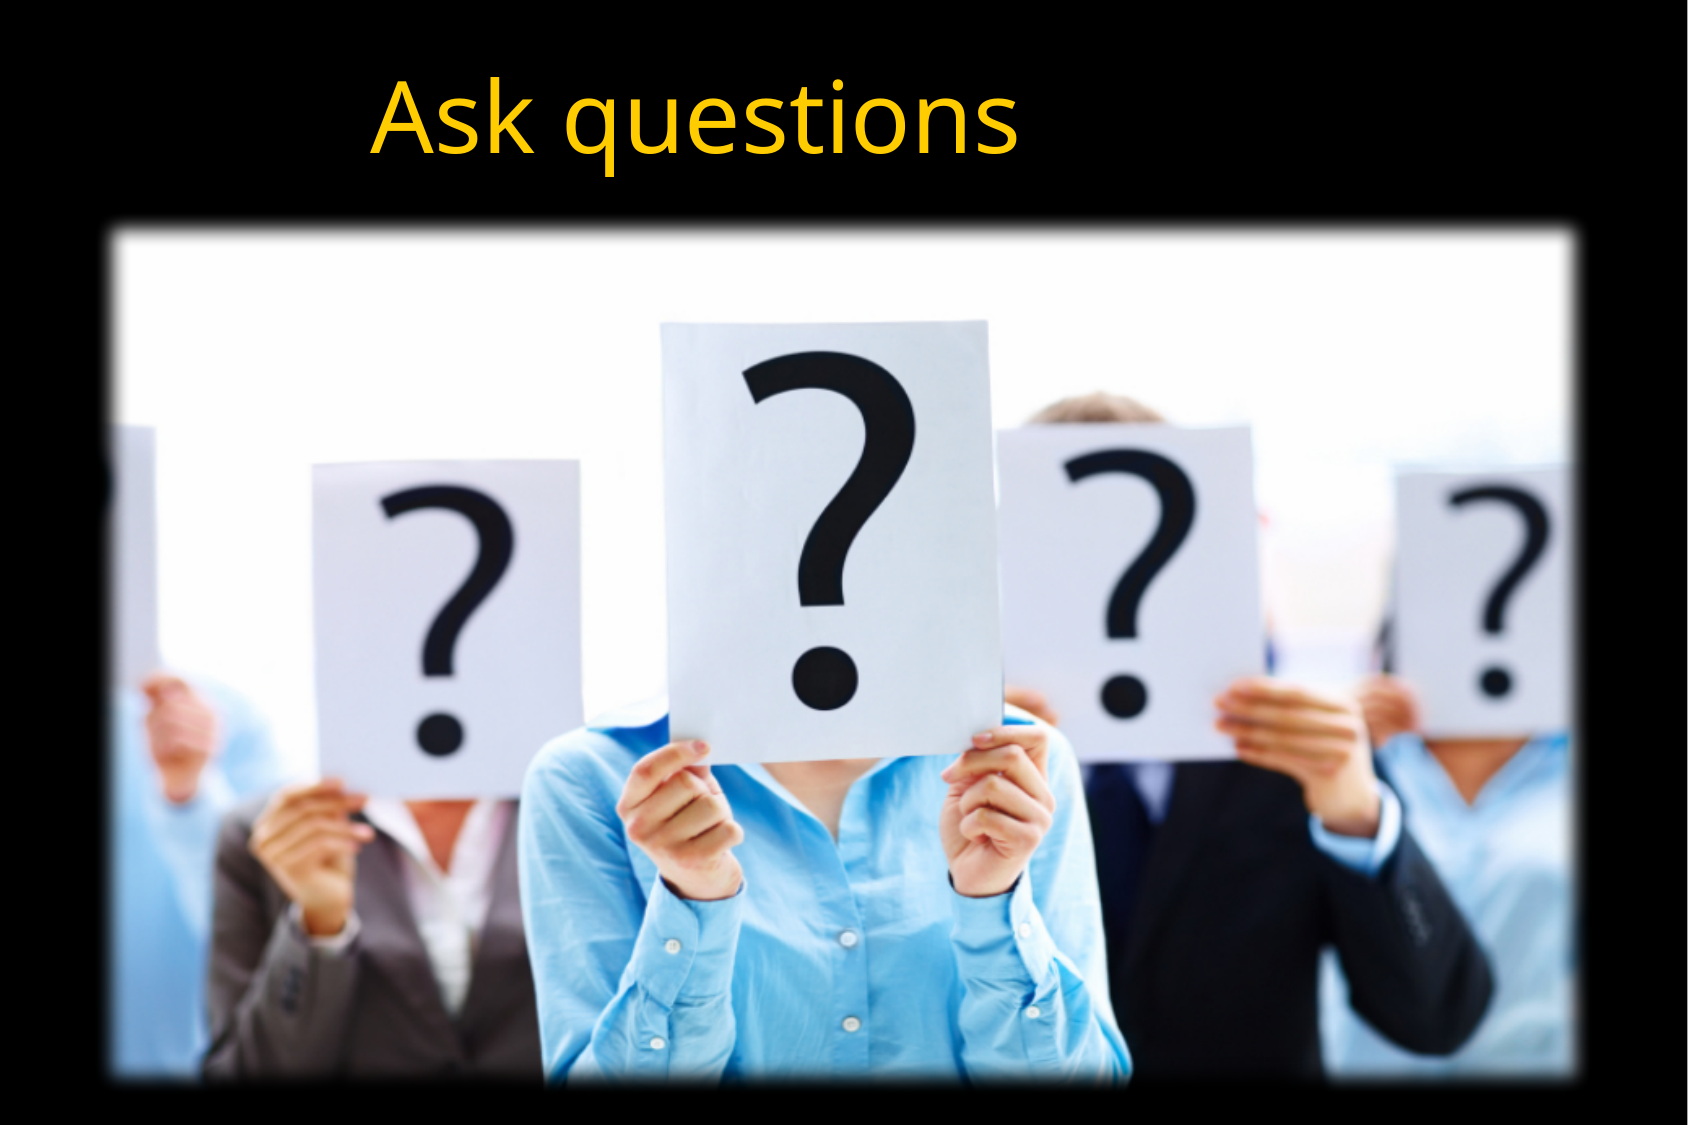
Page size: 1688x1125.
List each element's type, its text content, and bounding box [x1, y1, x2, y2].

picture [95, 212, 1592, 1094]
title Ask questions [42, 37, 1350, 190]
